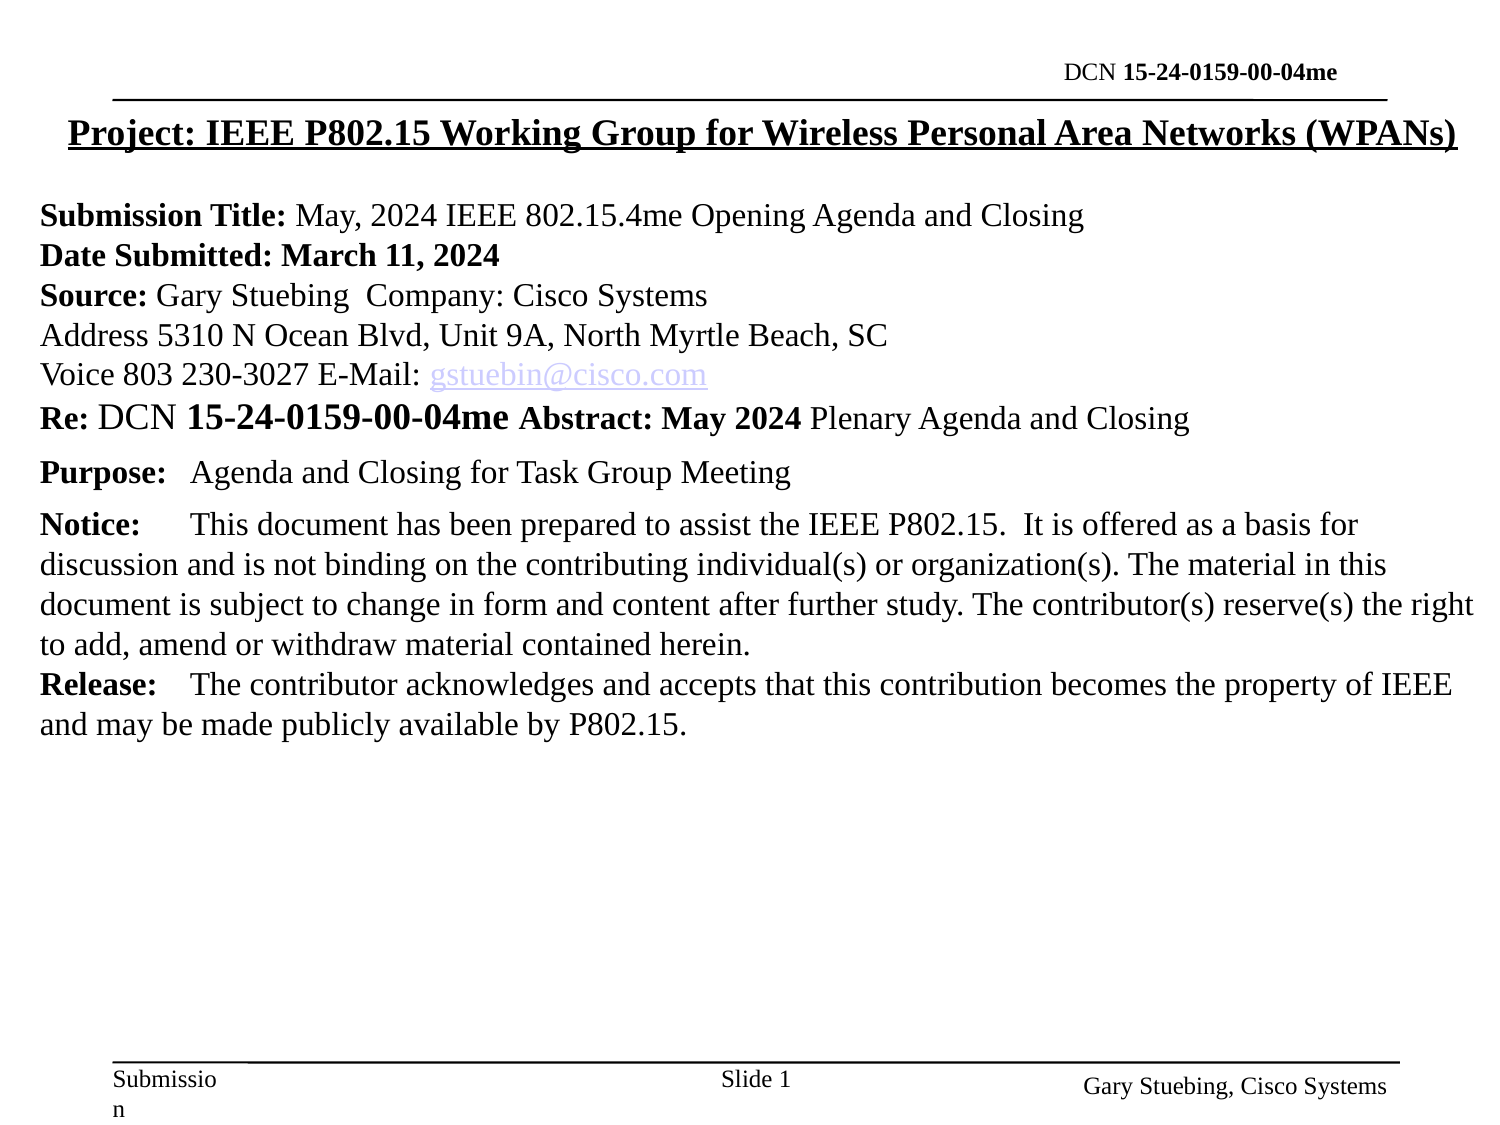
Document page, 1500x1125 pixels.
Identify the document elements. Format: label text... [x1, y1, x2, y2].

slide_number Slide 1 [712, 1062, 800, 1093]
text_box Project: IEEE P802.15 Working Group for Wireless Personal Area Networks (WPANs) Submission Title: May, 2024 IEEE 802.15.4me Opening Agenda and Closing Date Submitted: March 11, 2024 Source: Gary Stuebing Company: Cisco Systems Address 5310 N Ocean Blvd, Unit 9A, North Myrtle Beach, SC Voice 803 230-3027 E-Mail: gstuebin@cisco.com Re: DCN 15-24-0159-00-04me Abstract: May 2024 Plenary Agenda and Closing Purpose: Agenda and Closing for Task Group Meeting Notice: This document has been prepared to assist the IEEE P802.15. It is offered as a basis for discussion and is not binding on the contributing individual(s) or organization(s). The material in this document is subject to change in form and content after further study. The contributor(s) reserve(s) the right to add, amend or withdraw material contained herein. Release: The contributor acknowledges and accepts that this contribution becomes the property of IEEE and may be made publicly available by P802.15. [24, 100, 1500, 750]
